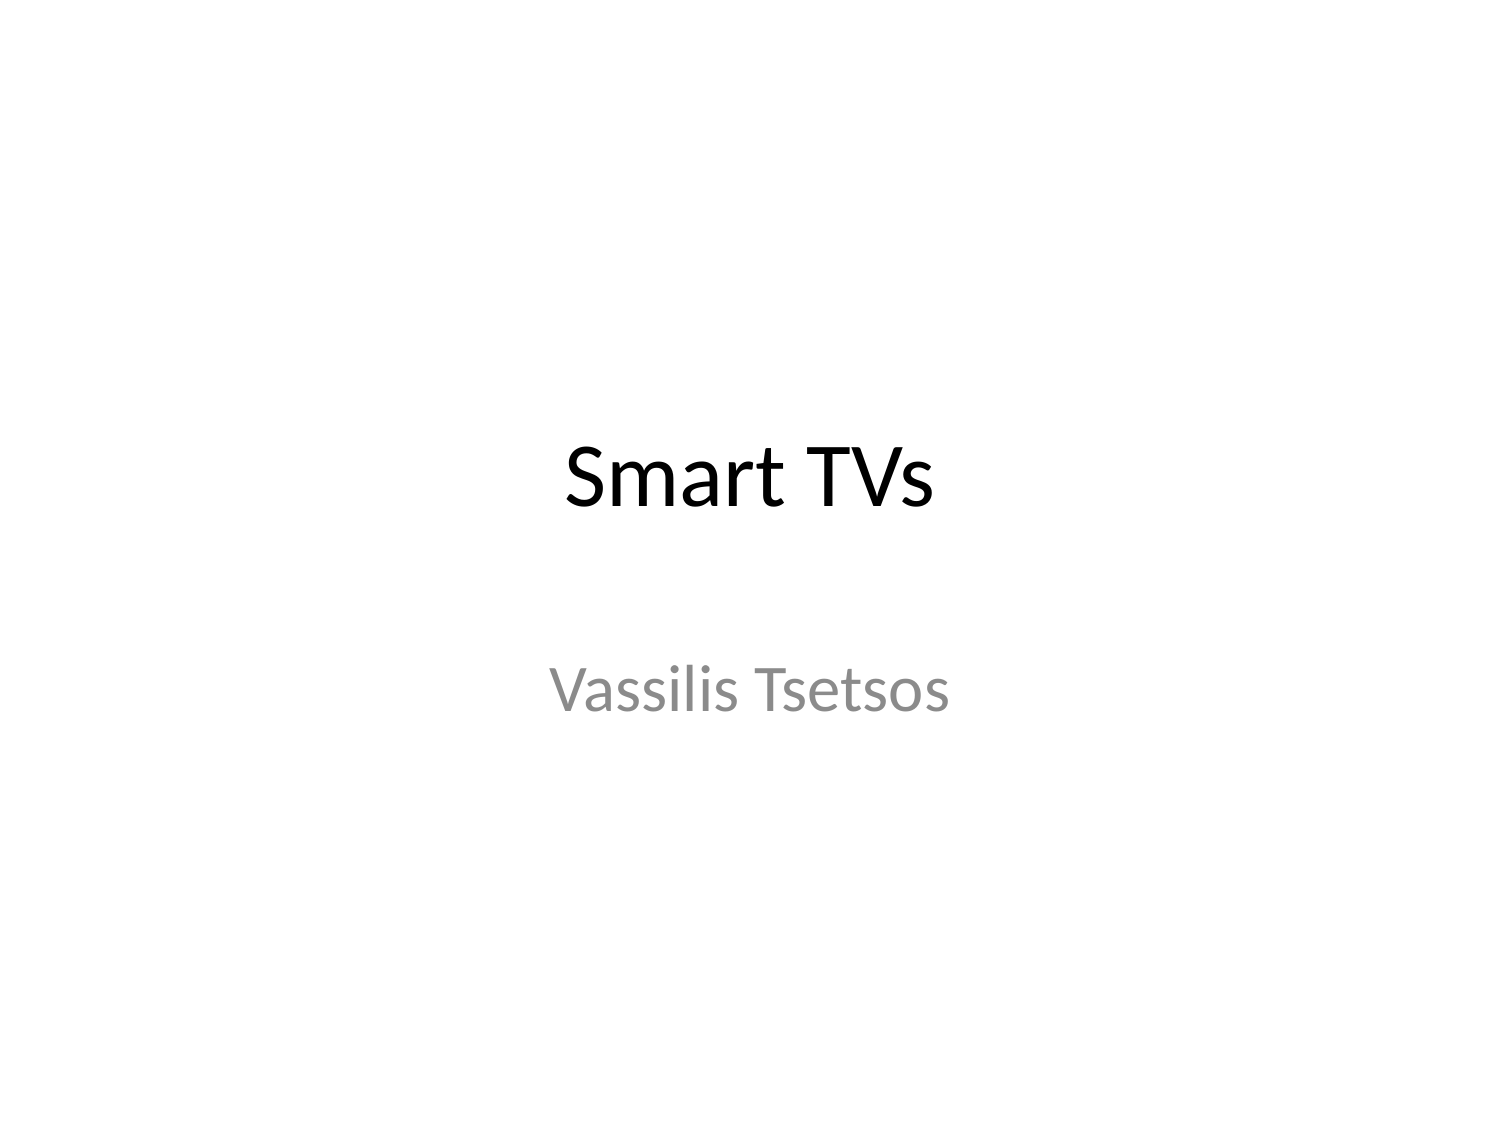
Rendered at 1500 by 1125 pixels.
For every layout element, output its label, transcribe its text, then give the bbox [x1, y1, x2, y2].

title Smart TVs [112, 349, 1388, 591]
subtitle Vassilis Tsetsos [225, 637, 1275, 925]
